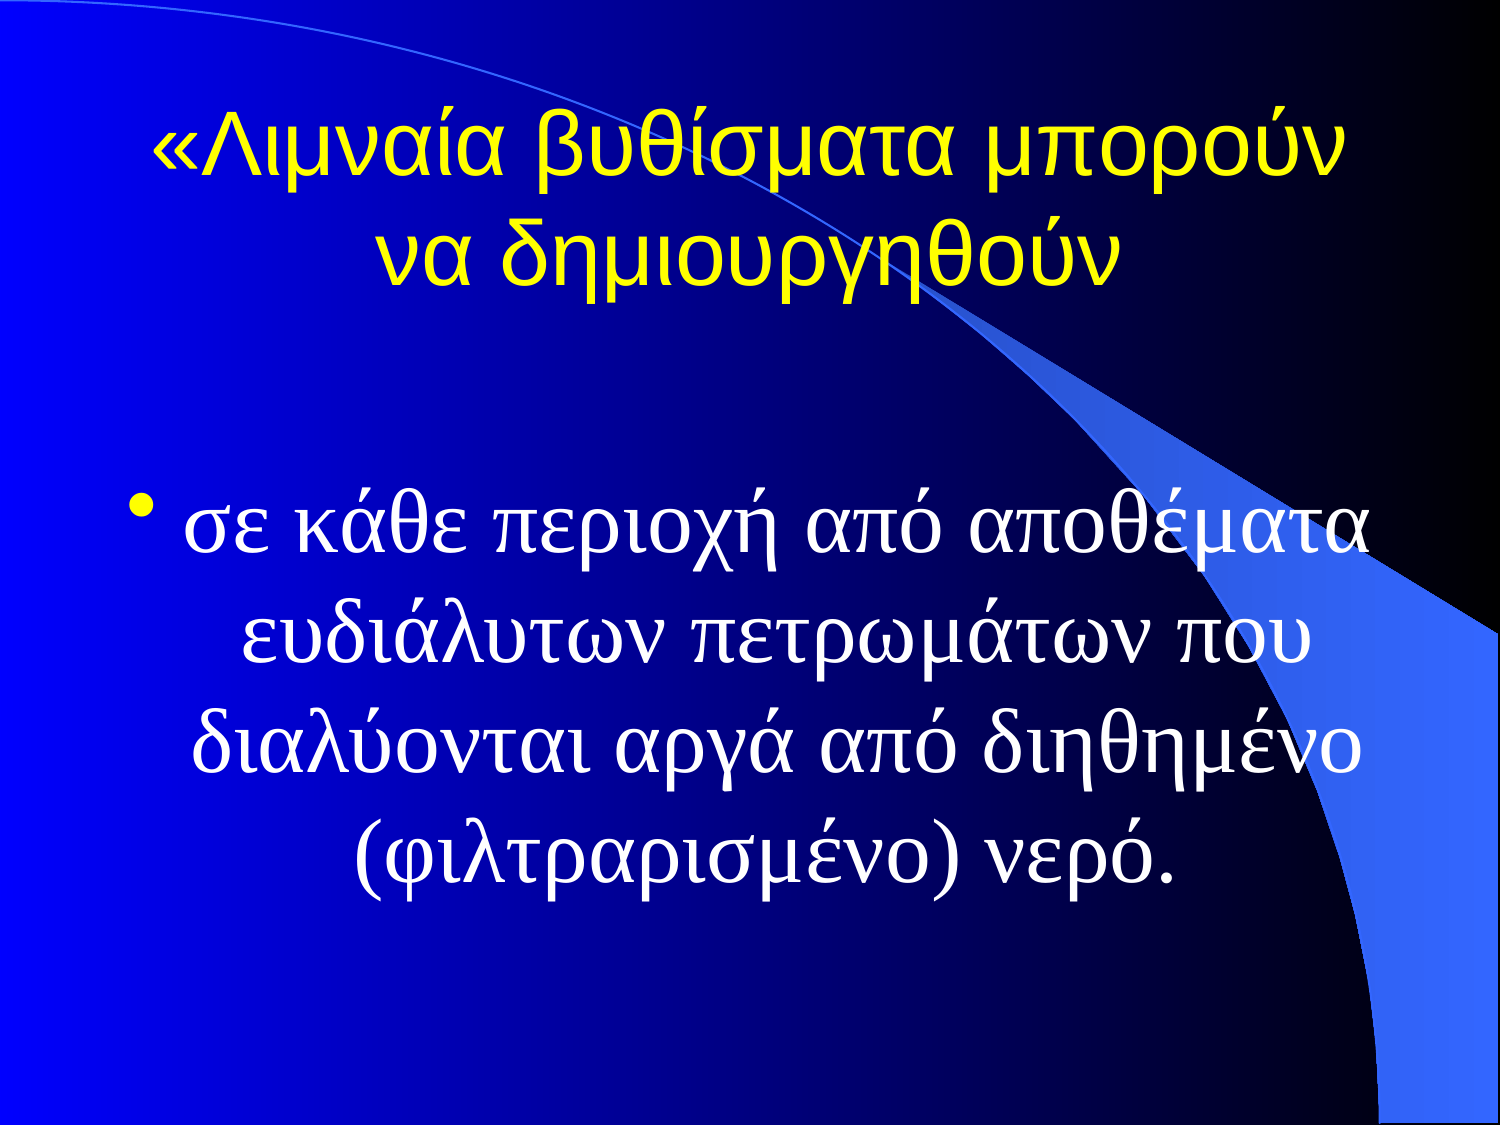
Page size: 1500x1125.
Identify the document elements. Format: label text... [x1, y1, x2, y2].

title «Λιμναία βυθίσματα μπορούν να δημιουργηθούν [112, 99, 1388, 288]
list σε κάθε περιοχή από αποθέματα ευδιάλυτων πετρωμάτων που διαλύονται αργά από διηθημένο (φιλτραρισμένο) νερό. [29, 324, 1471, 1000]
